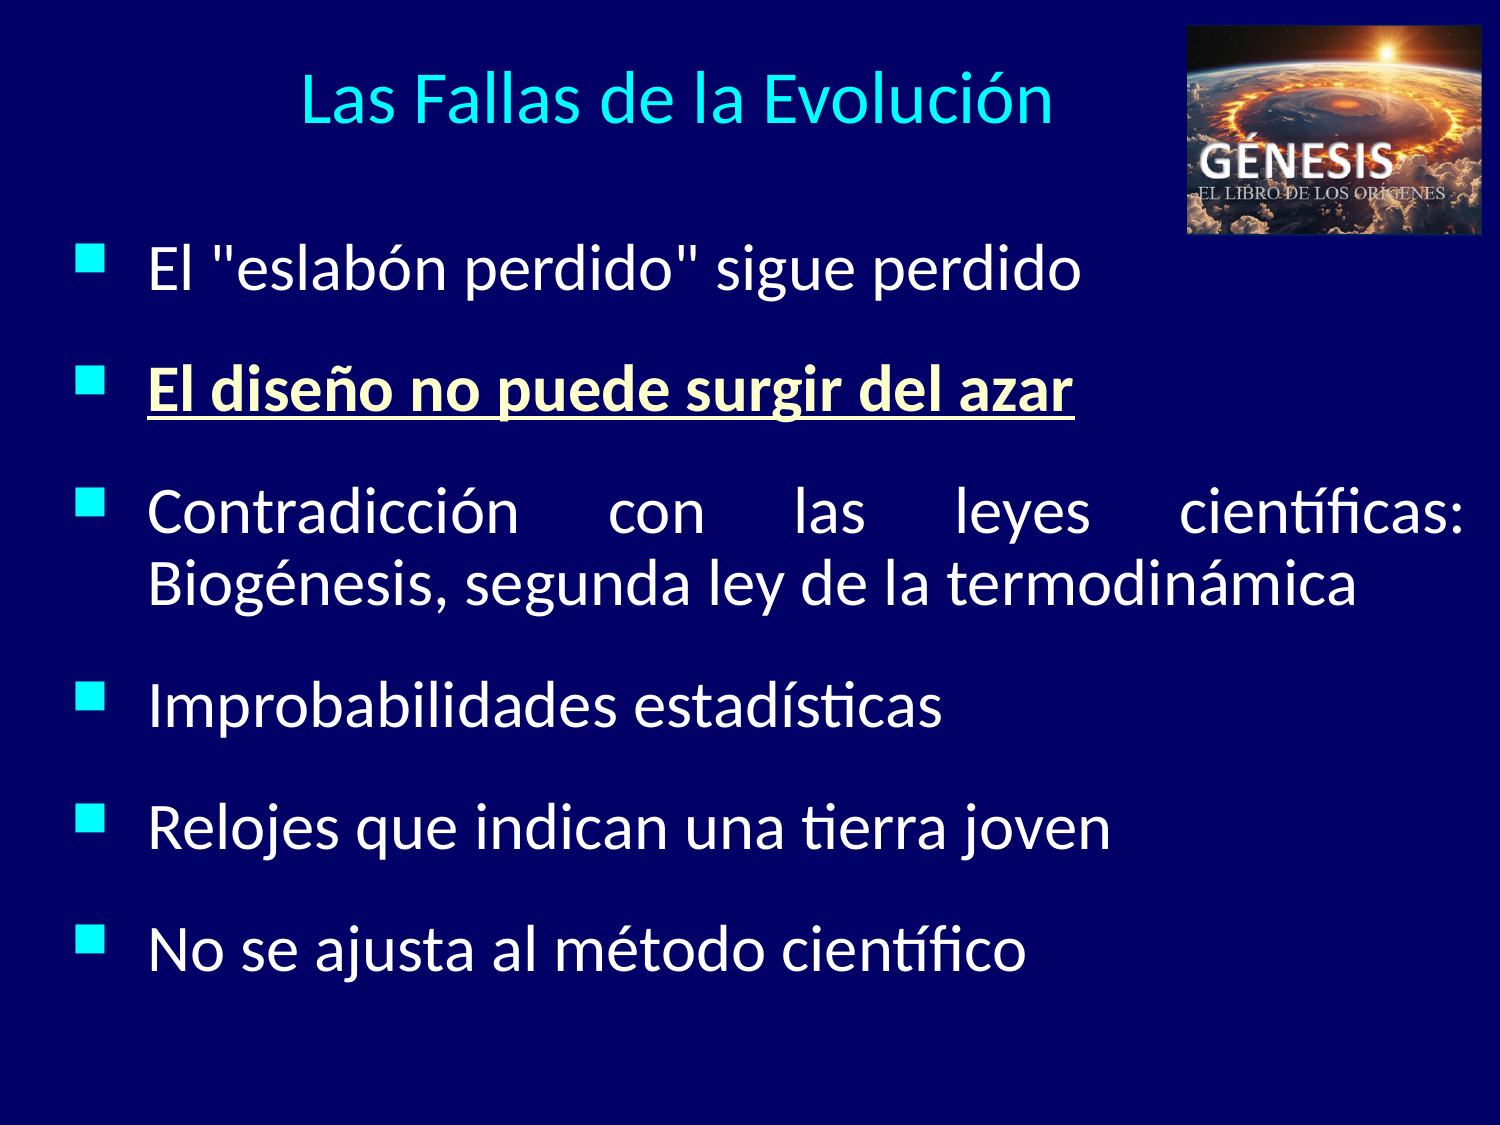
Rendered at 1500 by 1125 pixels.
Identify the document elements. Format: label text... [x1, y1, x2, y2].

list El "eslabón perdido" sigue perdido El diseño no puede surgir del azar Contradicción con las leyes científicas: Biogénesis, segunda ley de la termodinámica Improbabilidades estadísticas Relojes que indican una tierra joven No se ajusta al método científico [56, 224, 1483, 1013]
title Las Fallas de la Evolución [262, 37, 1094, 150]
picture [1187, 24, 1483, 236]
